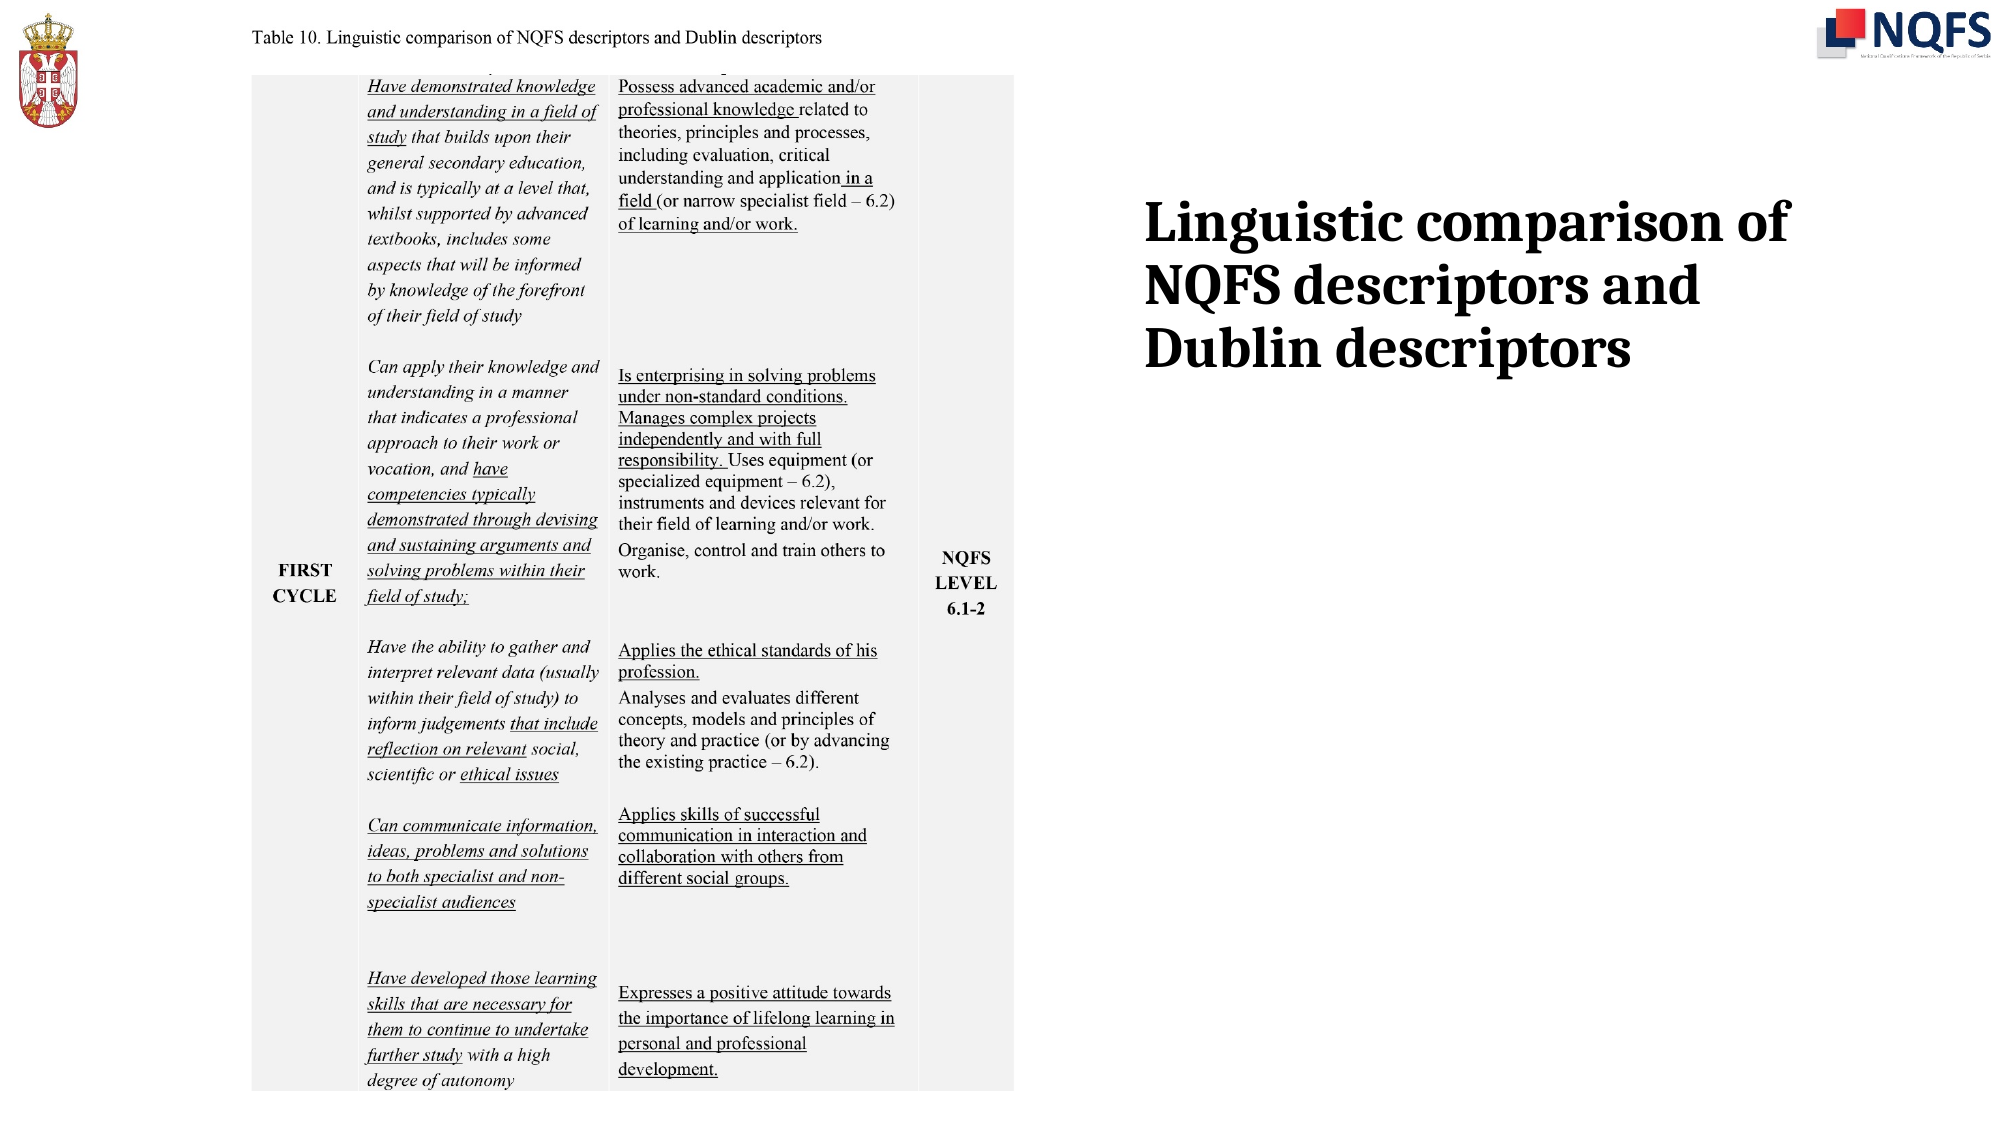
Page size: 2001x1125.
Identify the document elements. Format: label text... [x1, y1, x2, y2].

picture [7, 11, 89, 133]
picture [231, 20, 1015, 1091]
picture [1815, 7, 1993, 60]
list Linguistic comparison of NQFS descriptors and Dublin descriptors [1129, 184, 1863, 1014]
